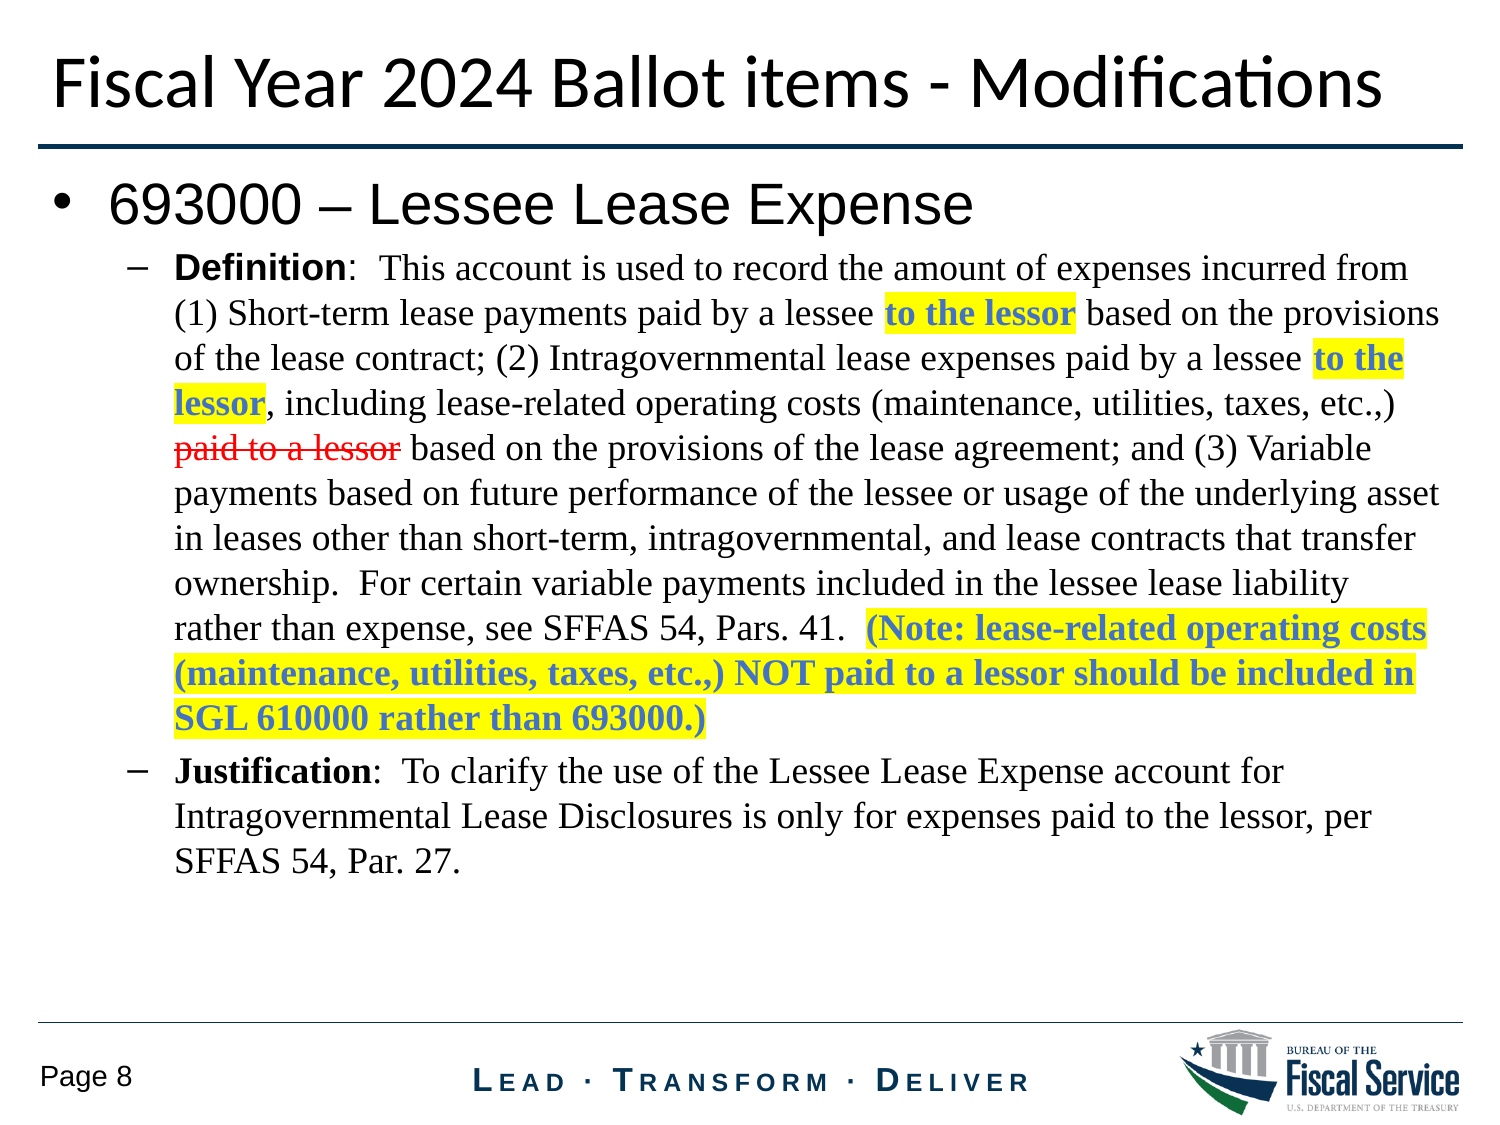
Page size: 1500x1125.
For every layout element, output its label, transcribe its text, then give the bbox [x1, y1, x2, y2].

list 693000 – Lessee Lease Expense Definition: This account is used to record the amount of expenses incurred from (1) Short-term lease payments paid by a lessee to the lessor based on the provisions of the lease contract; (2) Intragovernmental lease expenses paid by a lessee to the lessor, including lease-related operating costs (maintenance, utilities, taxes, etc.,) paid to a lessor based on the provisions of the lease agreement; and (3) Variable payments based on future performance of the lessee or usage of the underlying asset in leases other than short-term, intragovernmental, and lease contracts that transfer ownership. For certain variable payments included in the lessee lease liability rather than expense, see SFFAS 54, Pars. 41. (Note: lease-related operating costs (maintenance, utilities, taxes, etc.,) NOT paid to a lessor should be included in SGL 610000 rather than 693000.) Justification: To clarify the use of the Lessee Lease Expense account for Intragovernmental Lease Disclosures is only for expenses paid to the lessor, per SFFAS 54, Par. 27. [37, 158, 1463, 1013]
picture [1175, 1026, 1463, 1118]
list Fiscal Year 2024 Ballot items - Modifications [37, 24, 1463, 138]
